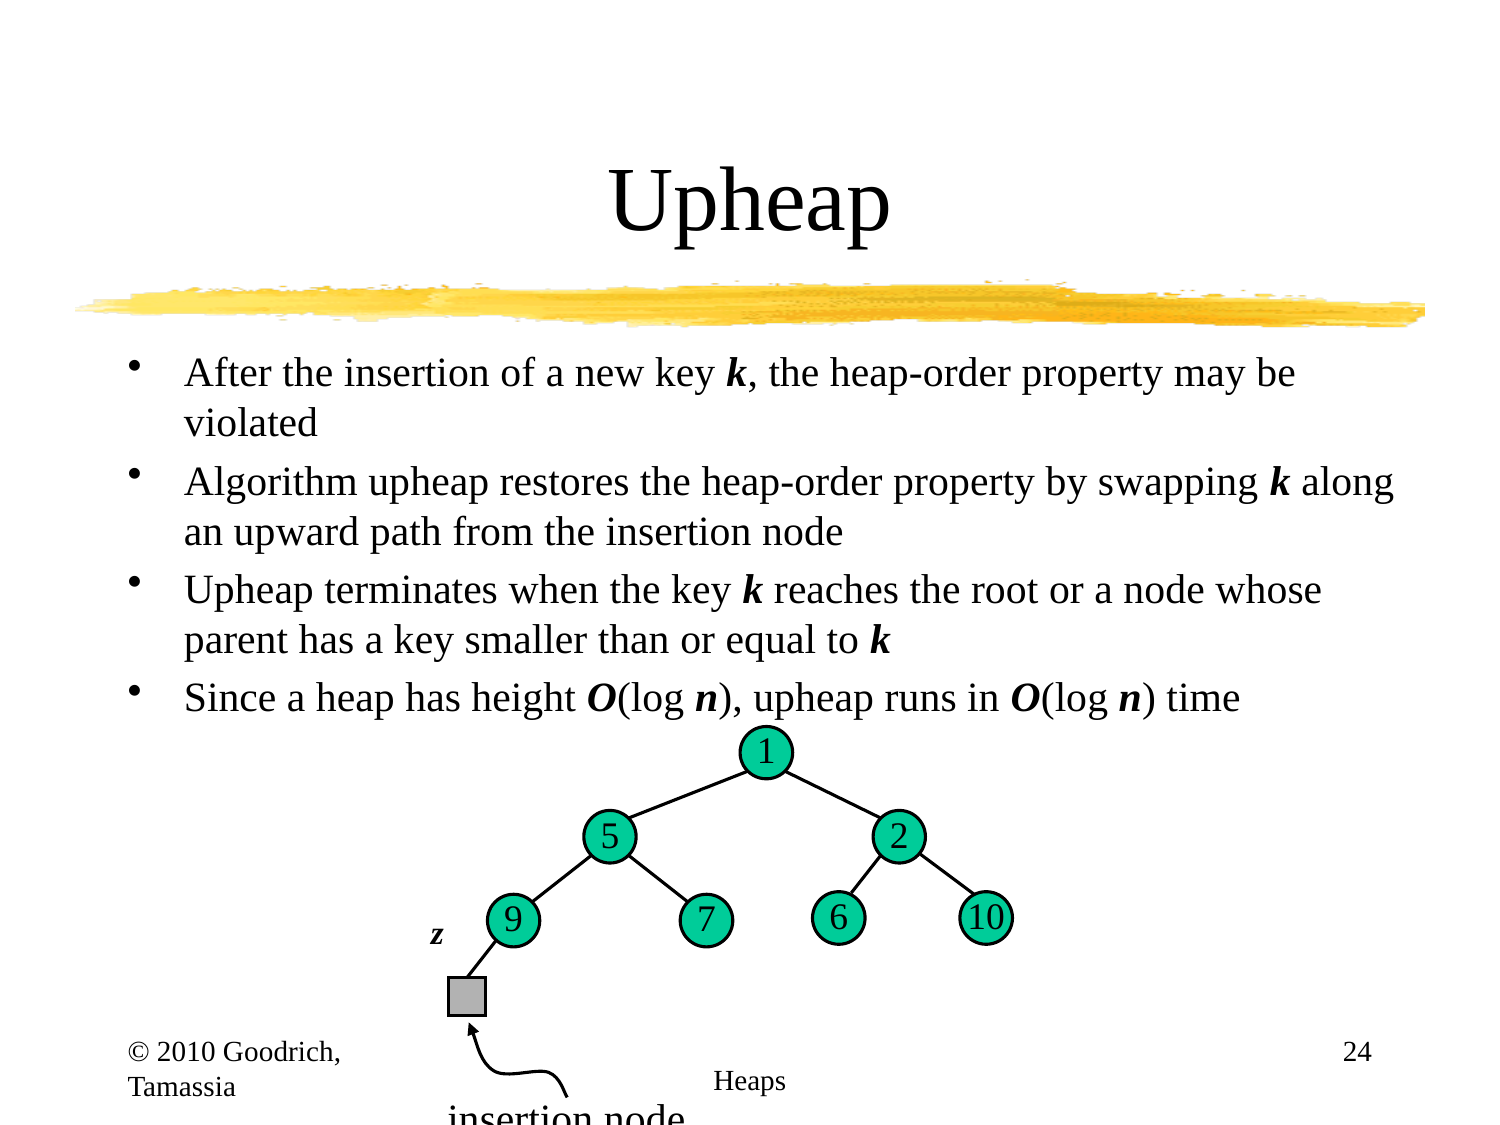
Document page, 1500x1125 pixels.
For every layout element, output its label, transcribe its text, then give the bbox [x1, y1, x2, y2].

picture [75, 274, 1425, 338]
text_box 6 [812, 891, 866, 945]
text_box 1 [740, 726, 793, 779]
text_box [448, 977, 486, 1016]
footer Heaps [512, 1053, 988, 1125]
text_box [628, 856, 689, 901]
slide_number 24 [1074, 1024, 1388, 1101]
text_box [850, 856, 881, 894]
list After the insertion of a new key k, the heap-order property may be violated Algorithm upheap restores the heap-order property by swapping k along an upward path from the insertion node Upheap terminates when the key k reaches the root or a node whose parent has a key smaller than or equal to k Since a heap has height O(log n), upheap runs in O(log n) time [112, 337, 1438, 738]
text_box 2 [873, 810, 926, 864]
text_box 7 [680, 894, 733, 947]
title Upheap [112, 99, 1388, 288]
text_box insertion node [432, 1084, 701, 1125]
text_box 9 [487, 894, 540, 947]
text_box z [416, 904, 459, 959]
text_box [784, 772, 881, 818]
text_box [628, 772, 749, 818]
slide_number © 2010 Goodrich, Tamassia [112, 1024, 426, 1101]
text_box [466, 939, 497, 977]
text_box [531, 856, 592, 901]
text_box [467, 1022, 561, 1084]
text_box 5 [583, 810, 637, 864]
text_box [920, 853, 980, 899]
text_box 10 [959, 891, 1013, 945]
